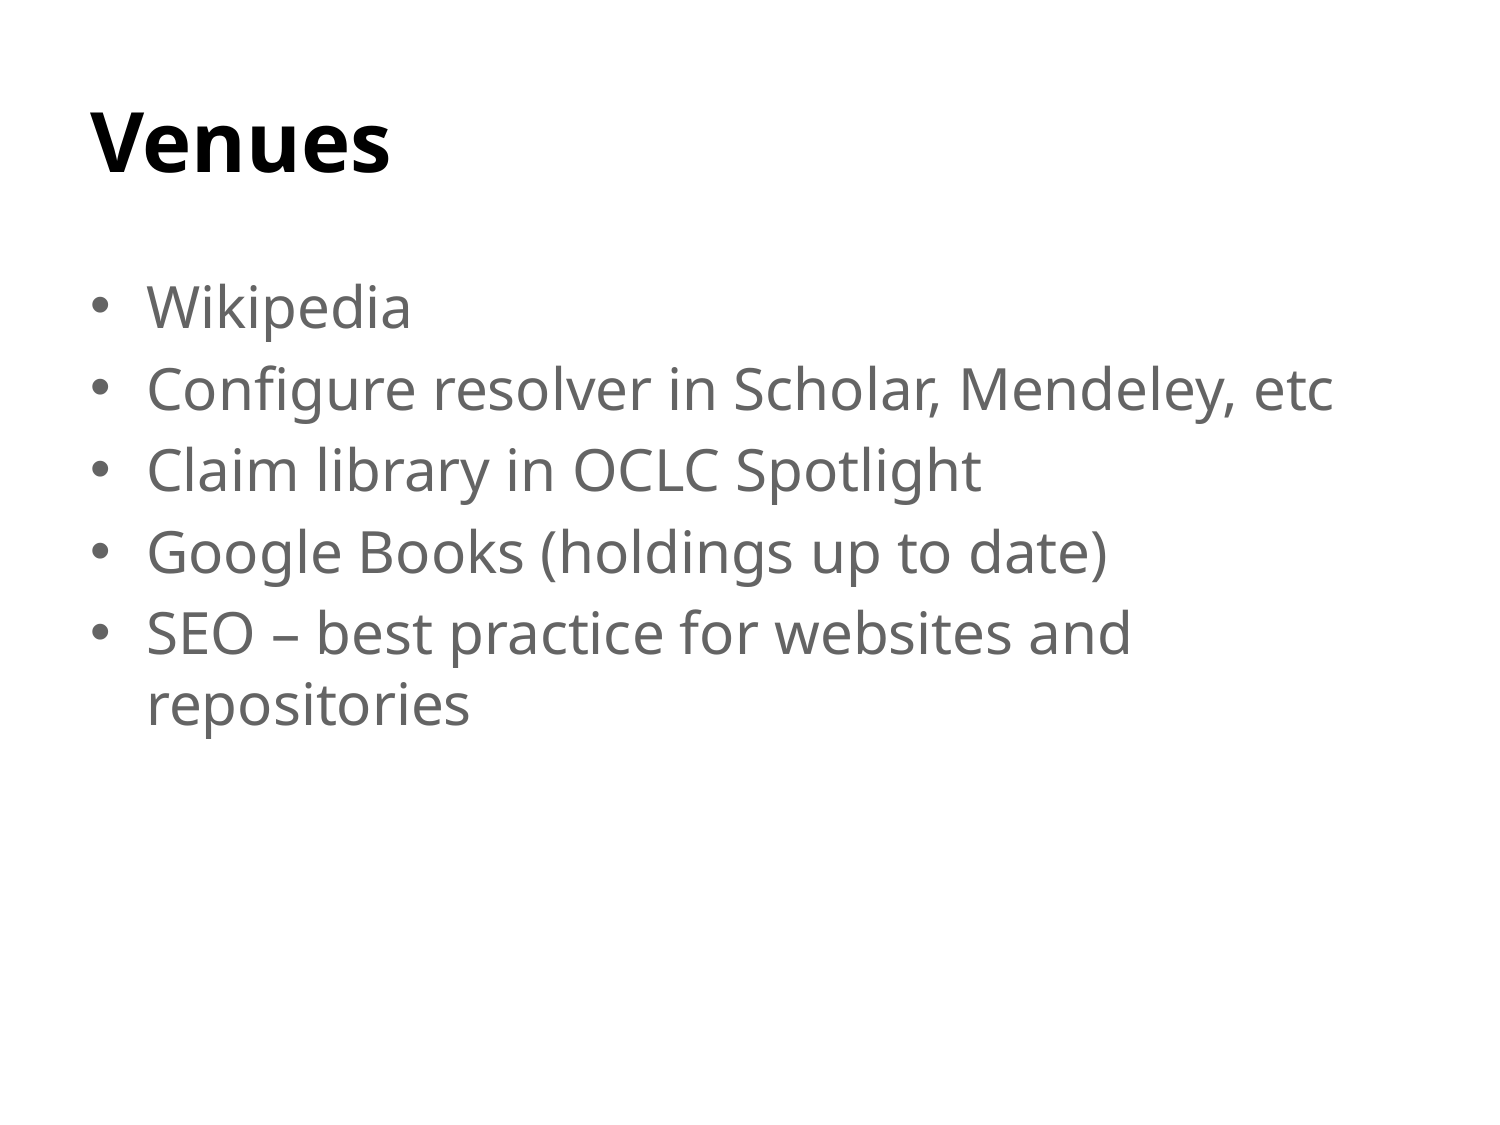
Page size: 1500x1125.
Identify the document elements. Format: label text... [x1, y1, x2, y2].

list Wikipedia Configure resolver in Scholar, Mendeley, etc Claim library in OCLC Spotlight Google Books (holdings up to date) SEO – best practice for websites and repositories [75, 262, 1425, 1005]
title Venues [75, 45, 1425, 233]
